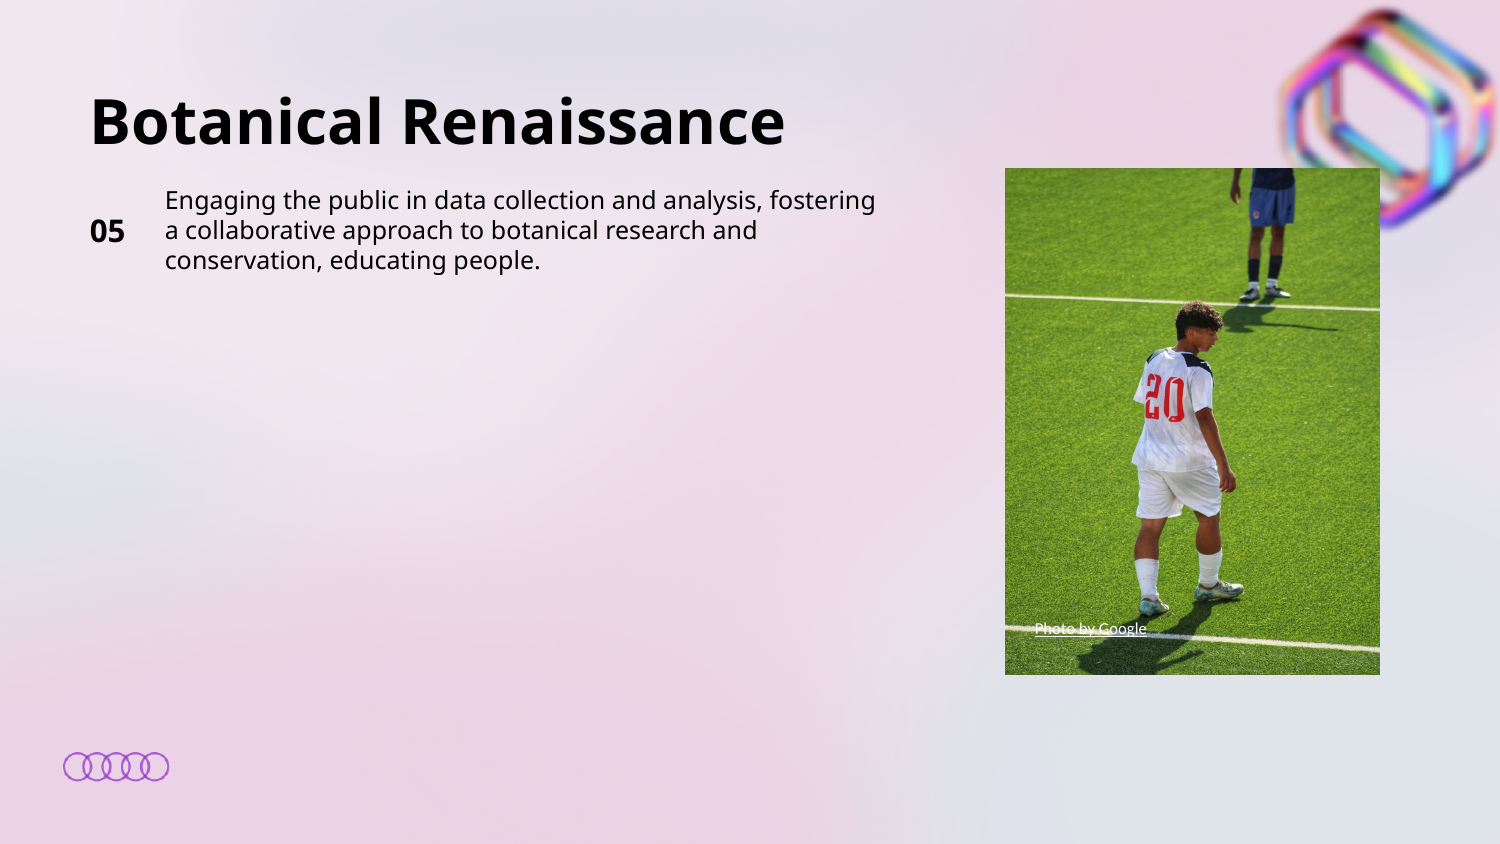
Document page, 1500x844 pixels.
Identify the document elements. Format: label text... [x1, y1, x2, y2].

text_box 05 [74, 210, 149, 249]
text_box Botanical Renaissance [74, 126, 1275, 164]
picture [0, 0, 1500, 844]
text_box Engaging the public in data collection and analysis, fostering a collaborative approach to botanical research and conservation, educating people. [149, 210, 900, 249]
